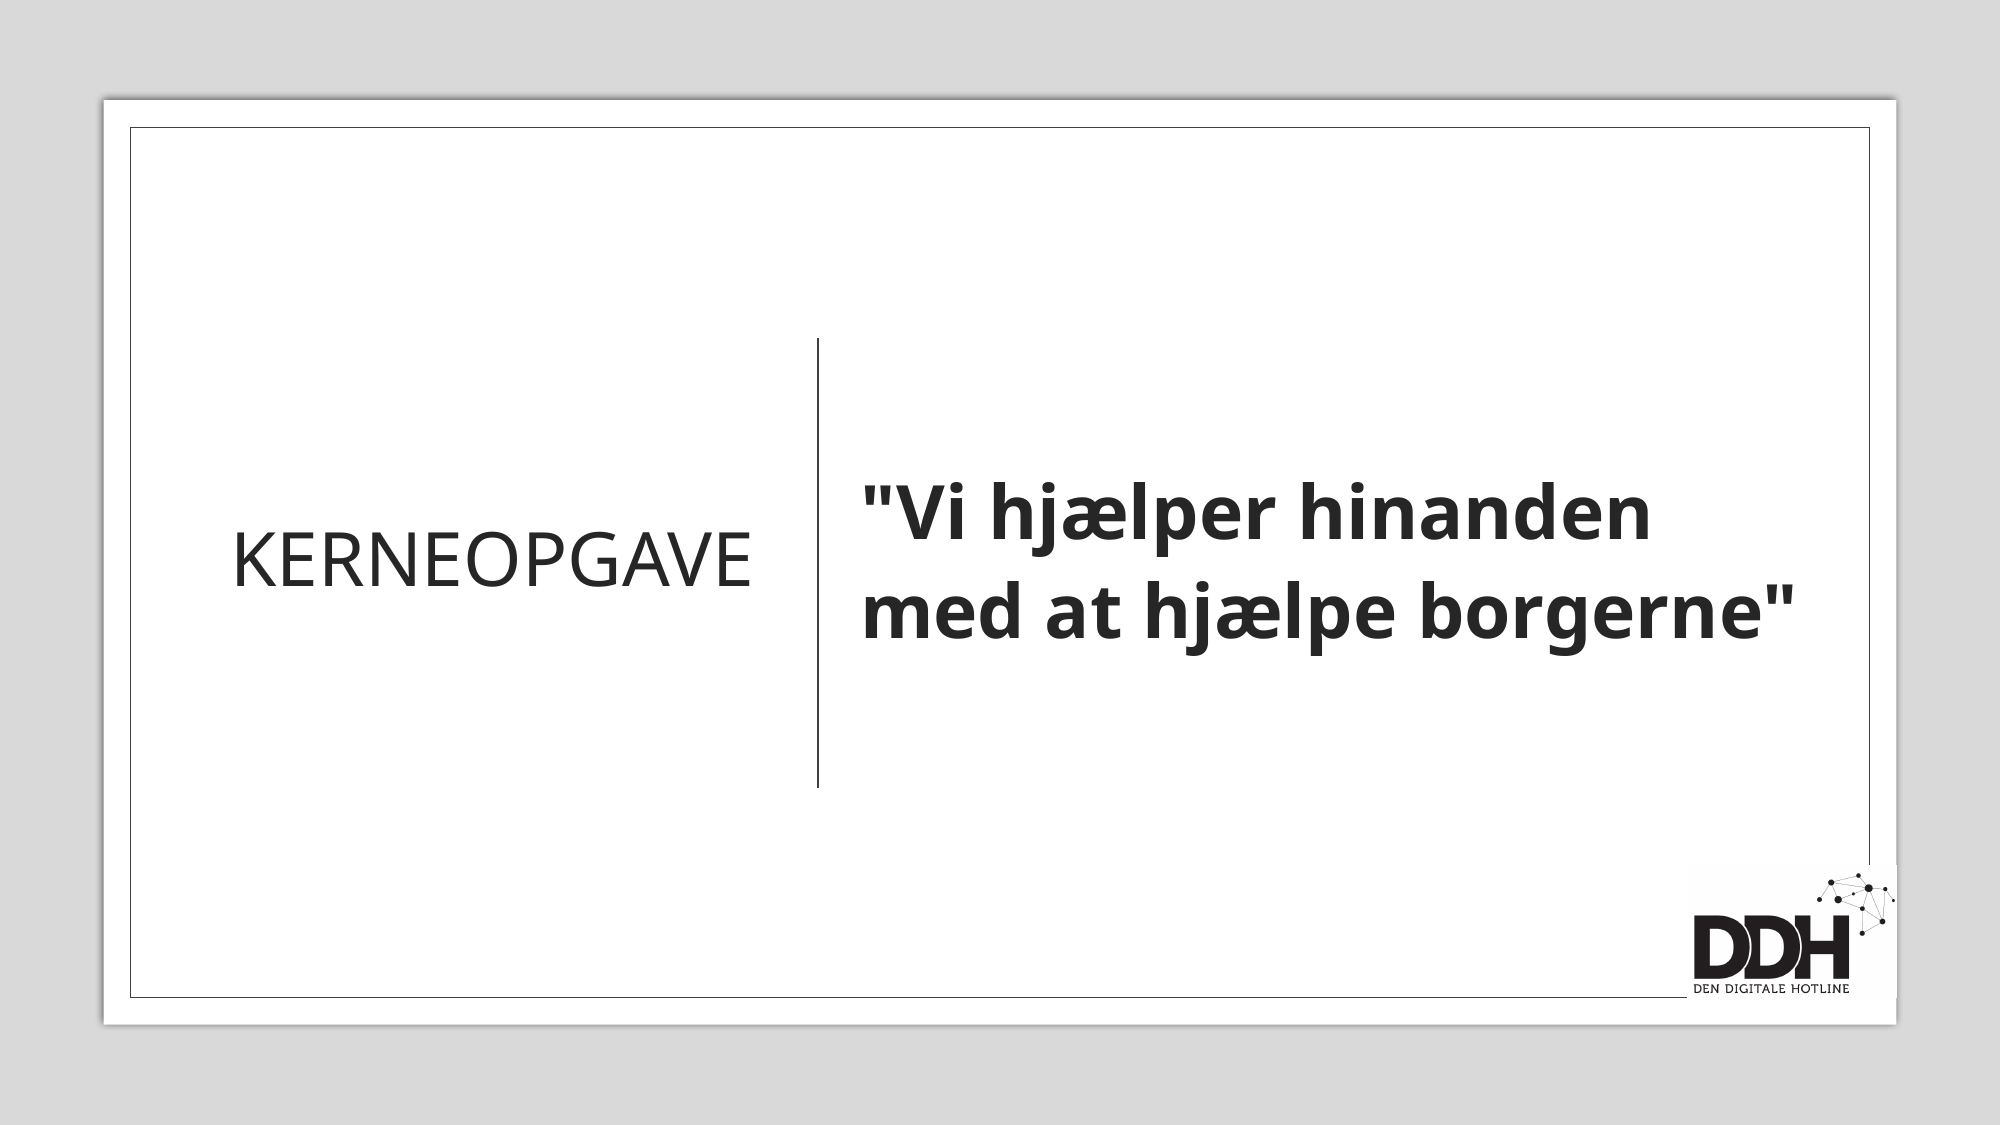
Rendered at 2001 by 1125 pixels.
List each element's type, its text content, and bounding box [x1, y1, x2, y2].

text_box [130, 127, 1870, 998]
title KERNEOPGAVE [195, 233, 791, 892]
text_box [0, 0, 2000, 1125]
list "Vi hjælper hinanden med at hjælpe borgerne" [845, 281, 1825, 829]
text_box [103, 100, 1897, 1025]
picture [1687, 865, 1897, 998]
